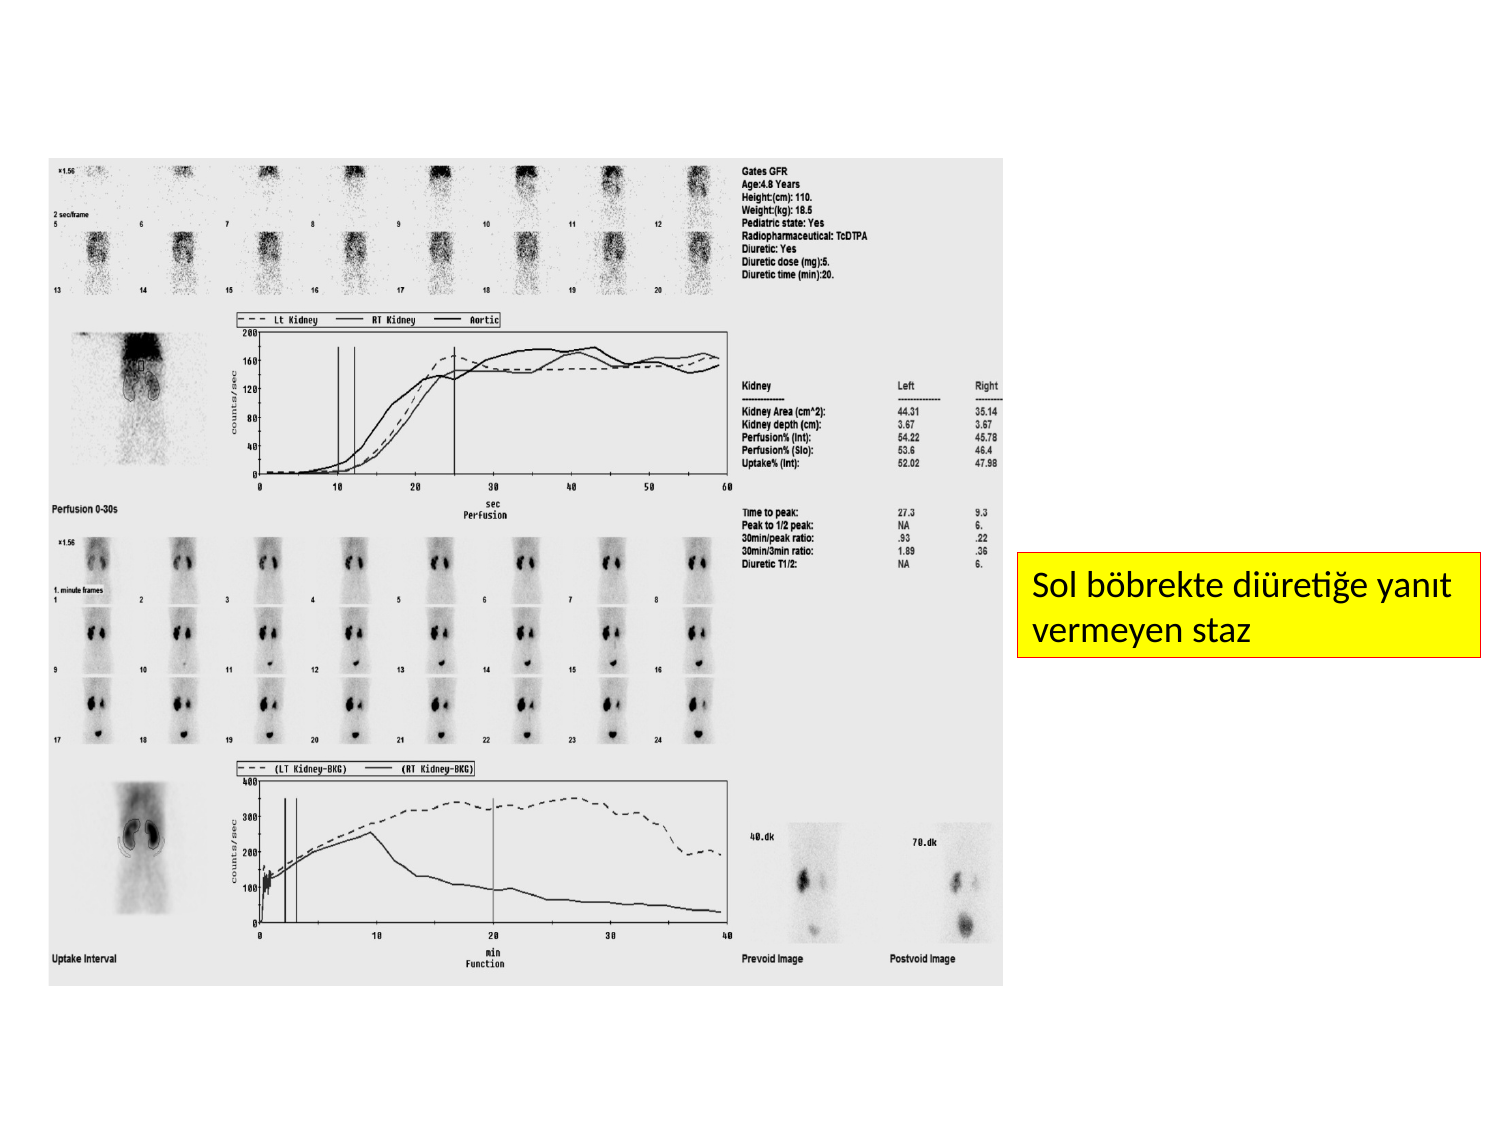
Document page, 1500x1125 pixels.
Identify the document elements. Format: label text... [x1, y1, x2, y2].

picture [48, 158, 1004, 986]
text_box Sol böbrekte diüretiğe yanıt vermeyen staz [1017, 552, 1481, 658]
